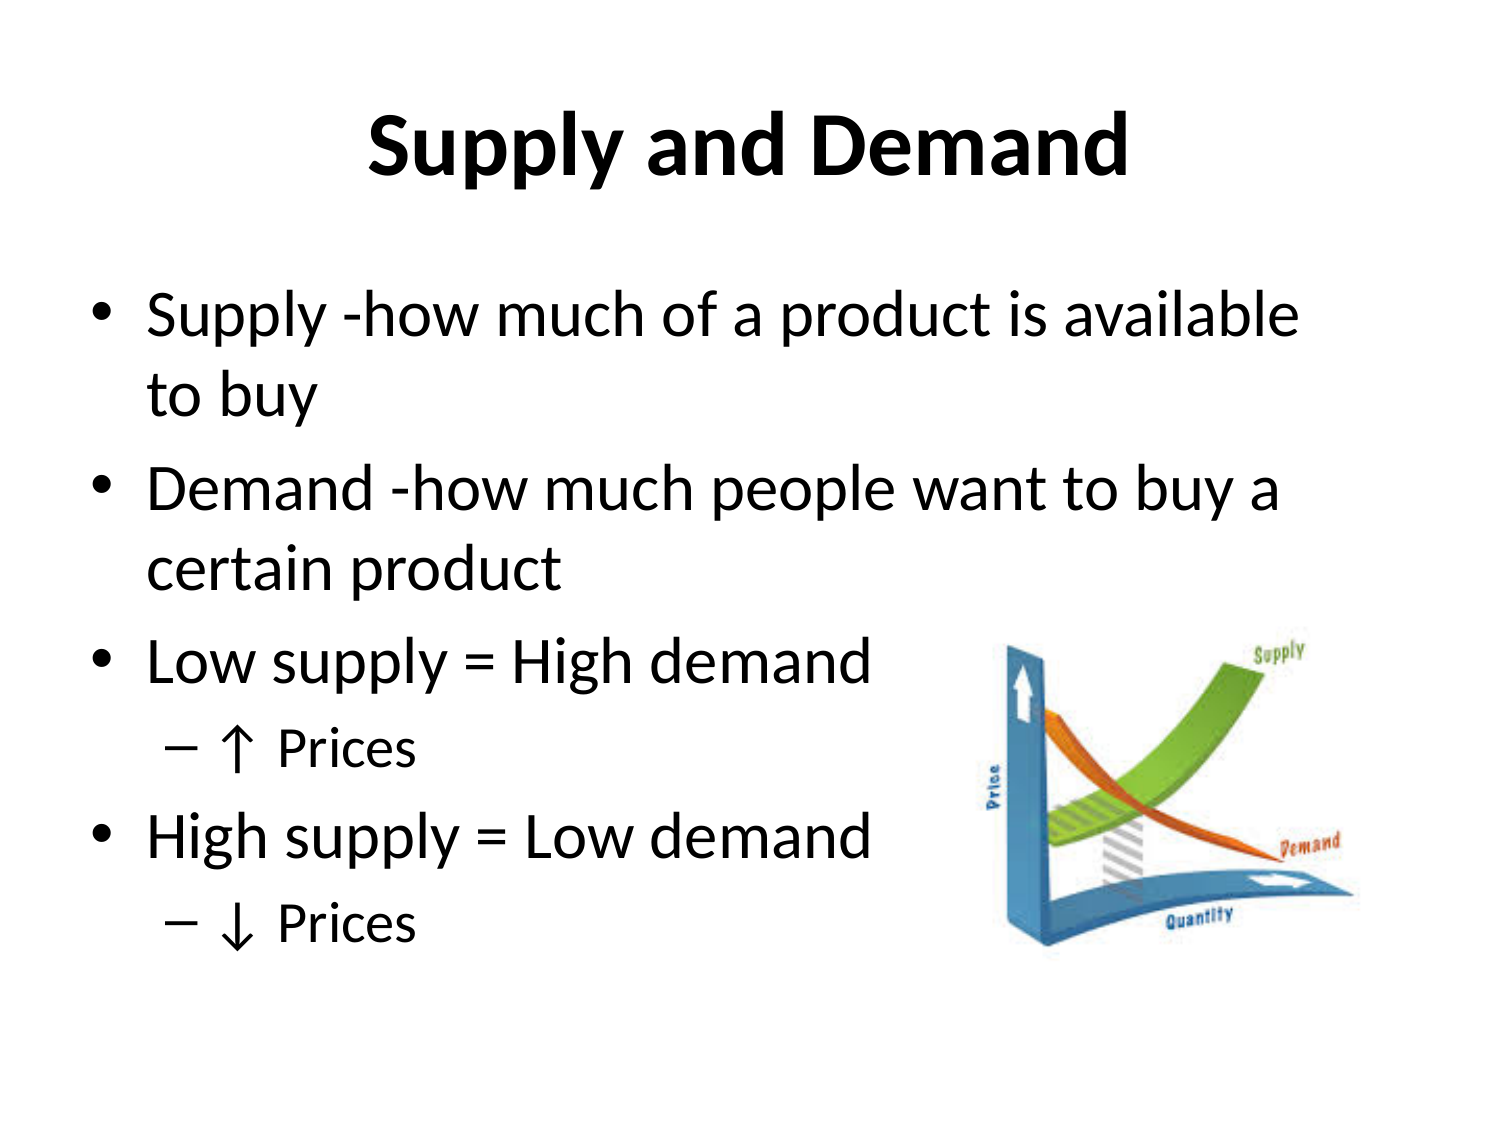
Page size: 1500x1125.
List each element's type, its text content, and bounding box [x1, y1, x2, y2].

picture [893, 594, 1426, 1006]
title Supply and Demand [75, 45, 1425, 233]
list Supply -how much of a product is available to buy Demand -how much people want to buy a certain product Low supply = High demand ↑ Prices High supply = Low demand ↓ Prices [75, 262, 1356, 1005]
